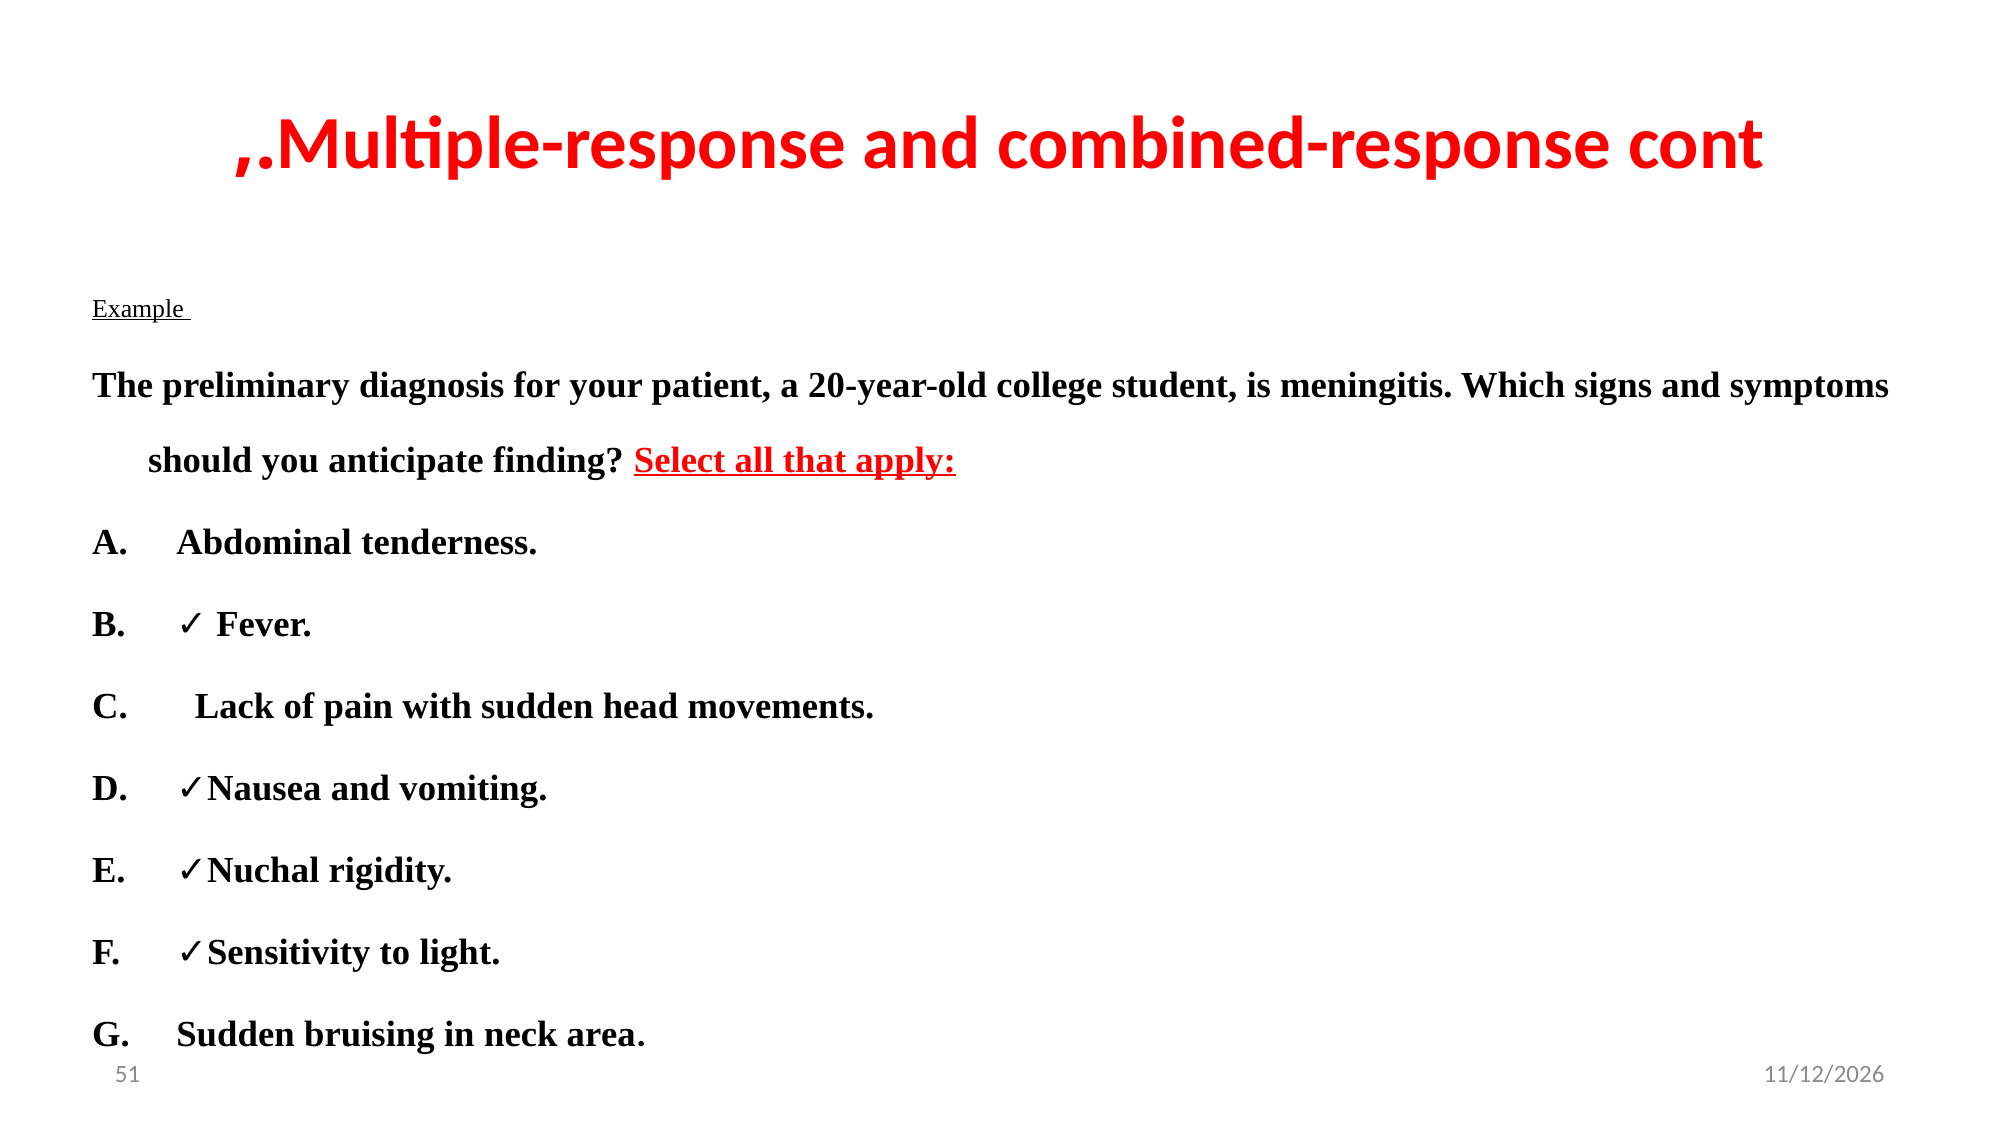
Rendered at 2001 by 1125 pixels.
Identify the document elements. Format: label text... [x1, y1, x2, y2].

title Multiple-response and combined-response cont., [99, 45, 1900, 233]
slide_number 51 [99, 1042, 567, 1103]
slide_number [1433, 1042, 1900, 1103]
list Example The preliminary diagnosis for your patient, a 20-year-old college student, is meningitis. Which signs and symptoms should you anticipate finding? Select all that apply: Abdominal tenderness. ✓ Fever. Lack of pain with sudden head movements. ✓Nausea and vomiting. ✓Nuchal rigidity. ✓Sensitivity to light. Sudden bruising in neck area. [77, 262, 1961, 1063]
